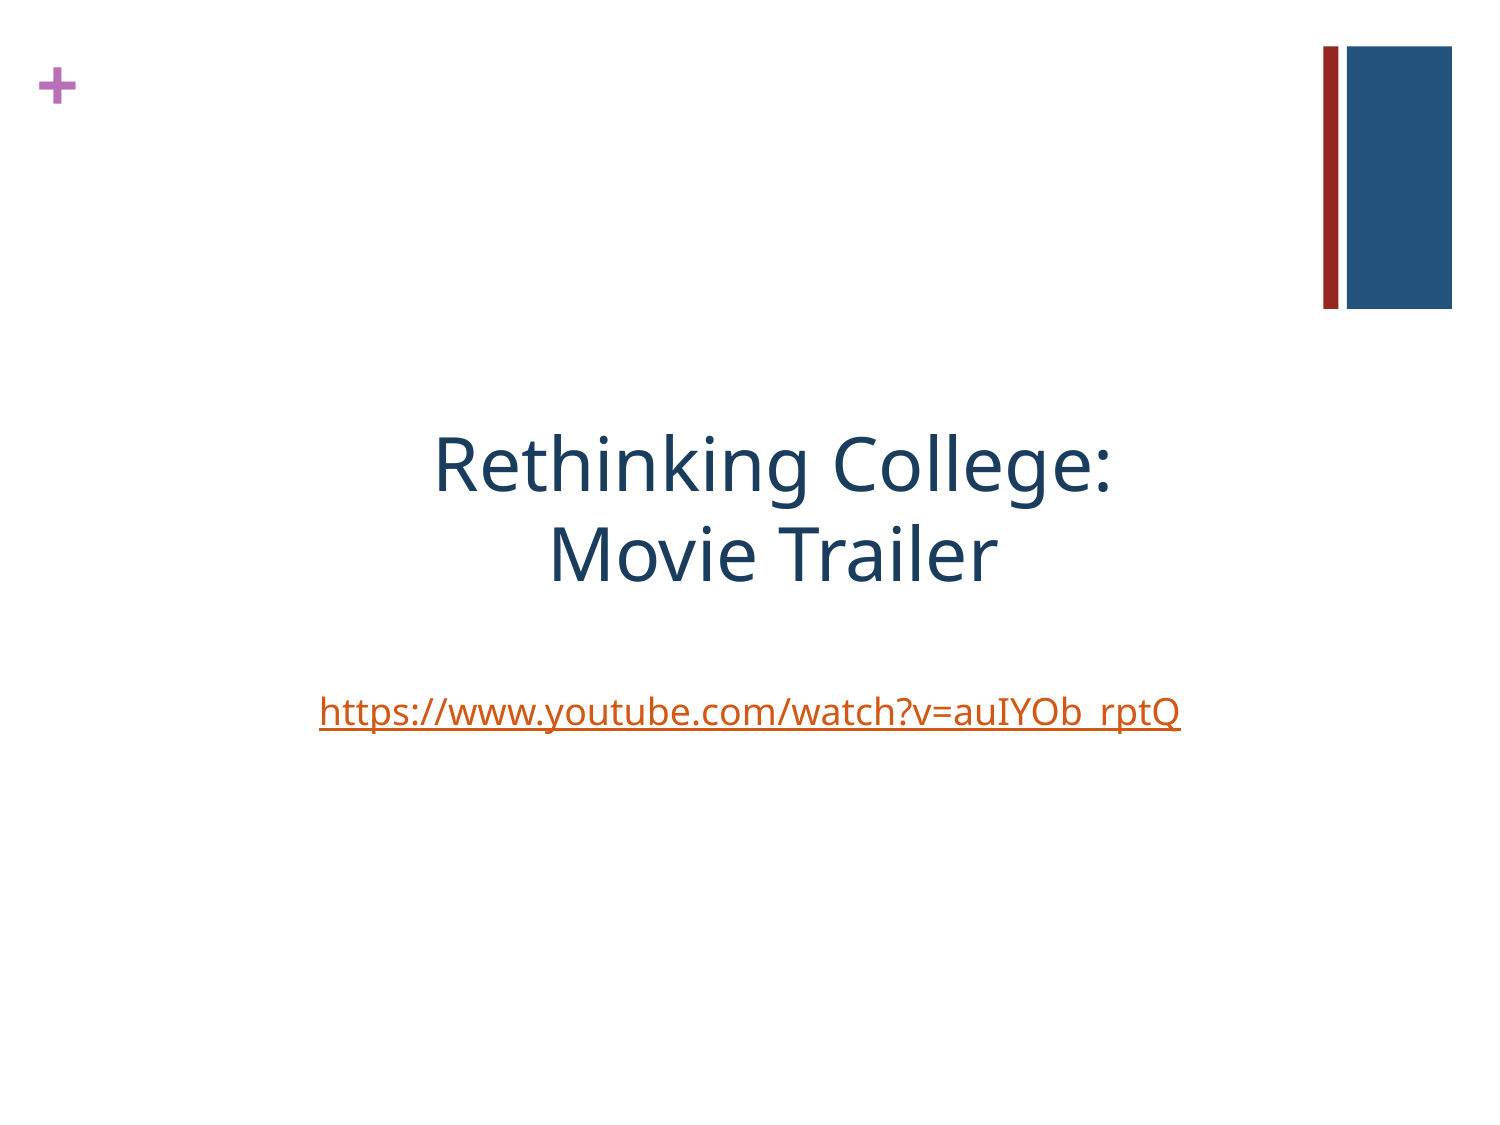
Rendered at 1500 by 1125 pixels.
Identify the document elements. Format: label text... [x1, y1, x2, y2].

text_box https://www.youtube.com/watch?v=auIYOb_rptQ [0, 680, 1500, 747]
title Rethinking College: Movie Trailer [81, 409, 1465, 593]
